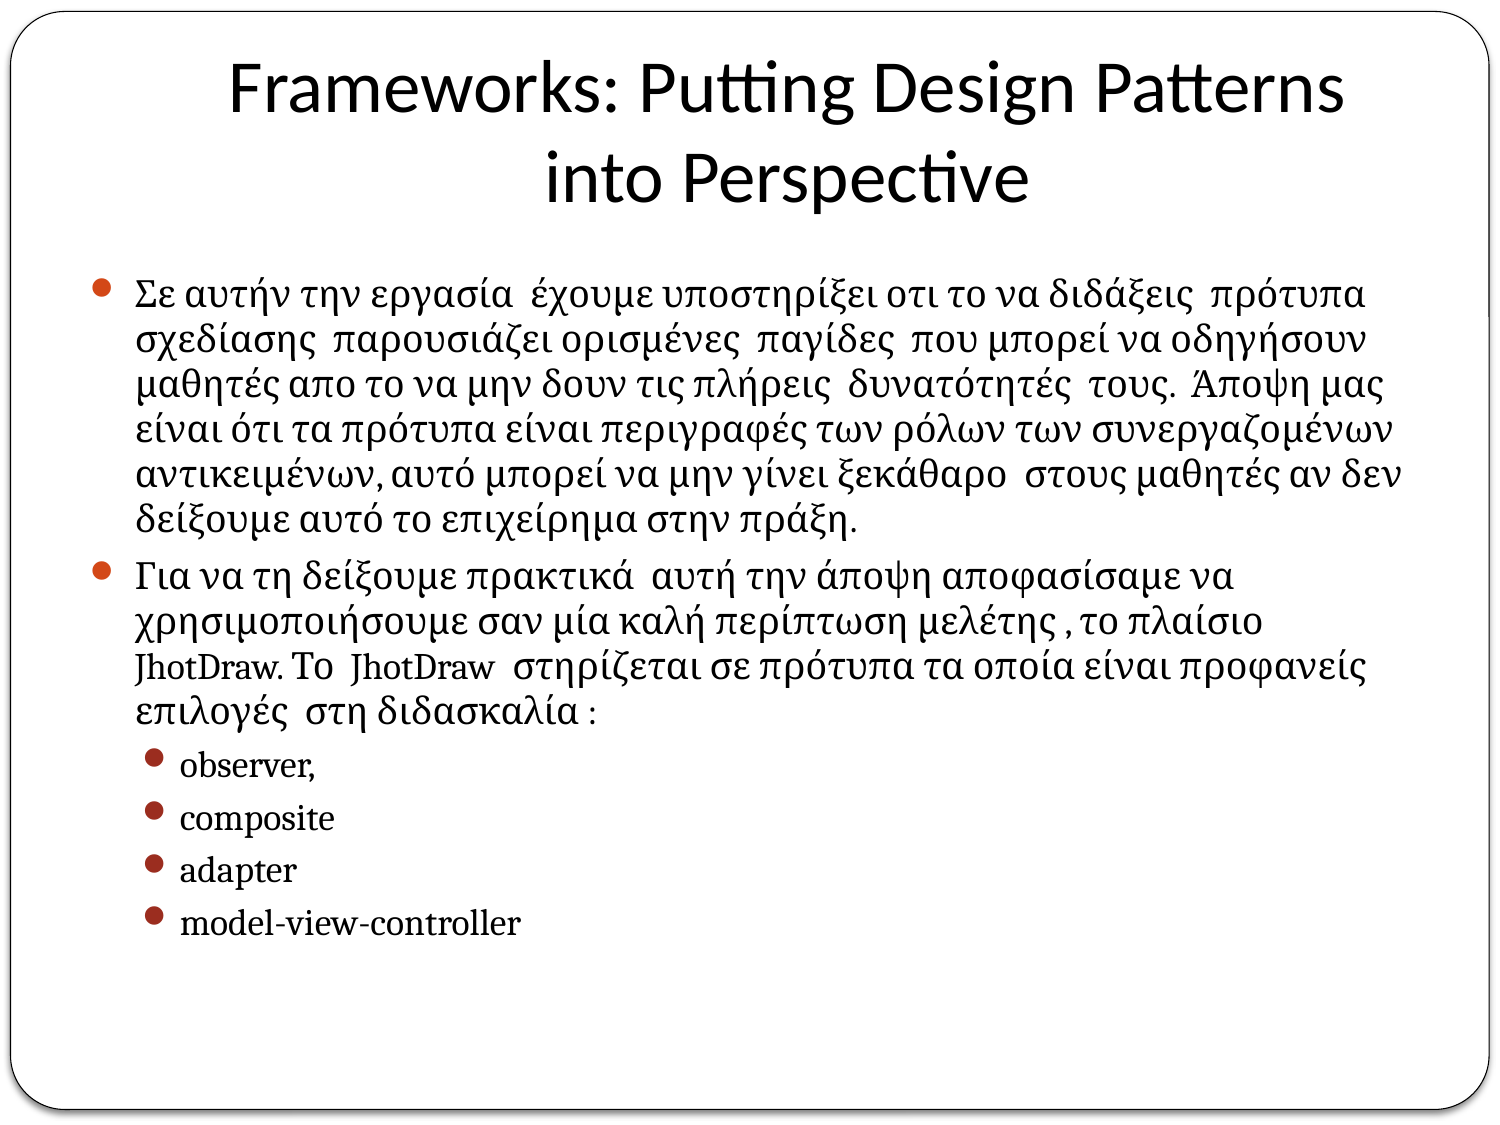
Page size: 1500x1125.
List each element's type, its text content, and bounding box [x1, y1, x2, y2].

title Frameworks: Putting Design Patterns into Perspective [150, 45, 1425, 233]
list Σε αυτήν την εργασία έχουμε υποστηρίξει οτι το να διδάξεις πρότυπα σχεδίασης παρουσιάζει ορισμένες παγίδες που μπορεί να οδηγήσουν μαθητές απο το να μην δουν τις πλήρεις δυνατότητές τους. Άποψη μας είναι ότι τα πρότυπα είναι περιγραφές των ρόλων των συνεργαζομένων αντικειμένων, αυτό μπορεί να μην γίνει ξεκάθαρο στους μαθητές αν δεν δείξουμε αυτό το επιχείρημα στην πράξη. Για να τη δείξουμε πρακτικά αυτή την άποψη αποφασίσαμε να χρησιμοποιήσουμε σαν μία καλή περίπτωση μελέτης , το πλαίσιο JhotDraw. Το JhotDraw στηρίζεται σε πρότυπα τα οποία είναι προφανείς επιλογές στη διδασκαλία : observer, composite adapter model-view-controller [75, 262, 1425, 988]
